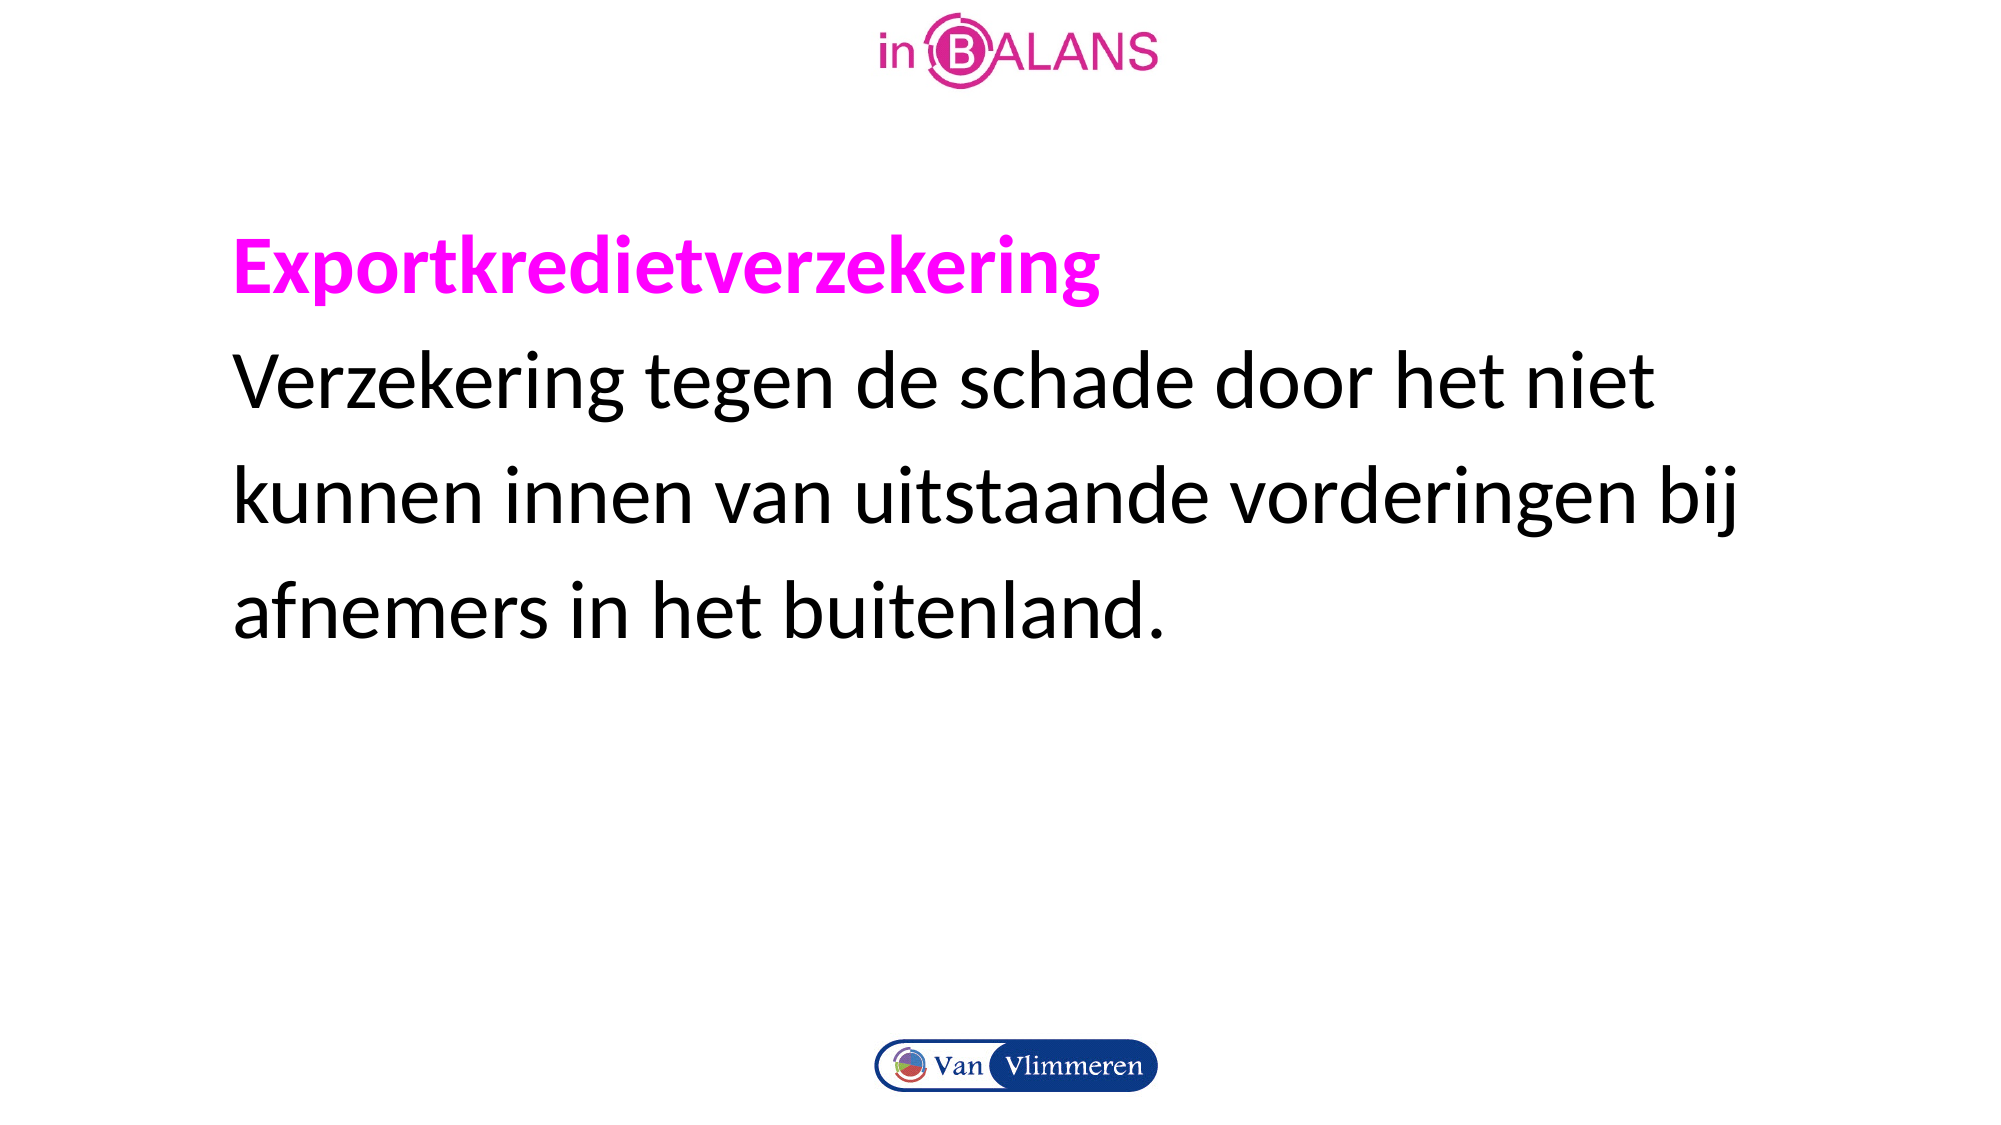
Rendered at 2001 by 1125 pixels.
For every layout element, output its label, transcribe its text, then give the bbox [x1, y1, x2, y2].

picture [860, 0, 1168, 98]
picture [866, 1025, 1163, 1103]
text_box Exportkredietverzekering Verzekering tegen de schade door het niet kunnen innen van uitstaande vorderingen bij afnemers in het buitenland. [217, 188, 1806, 663]
